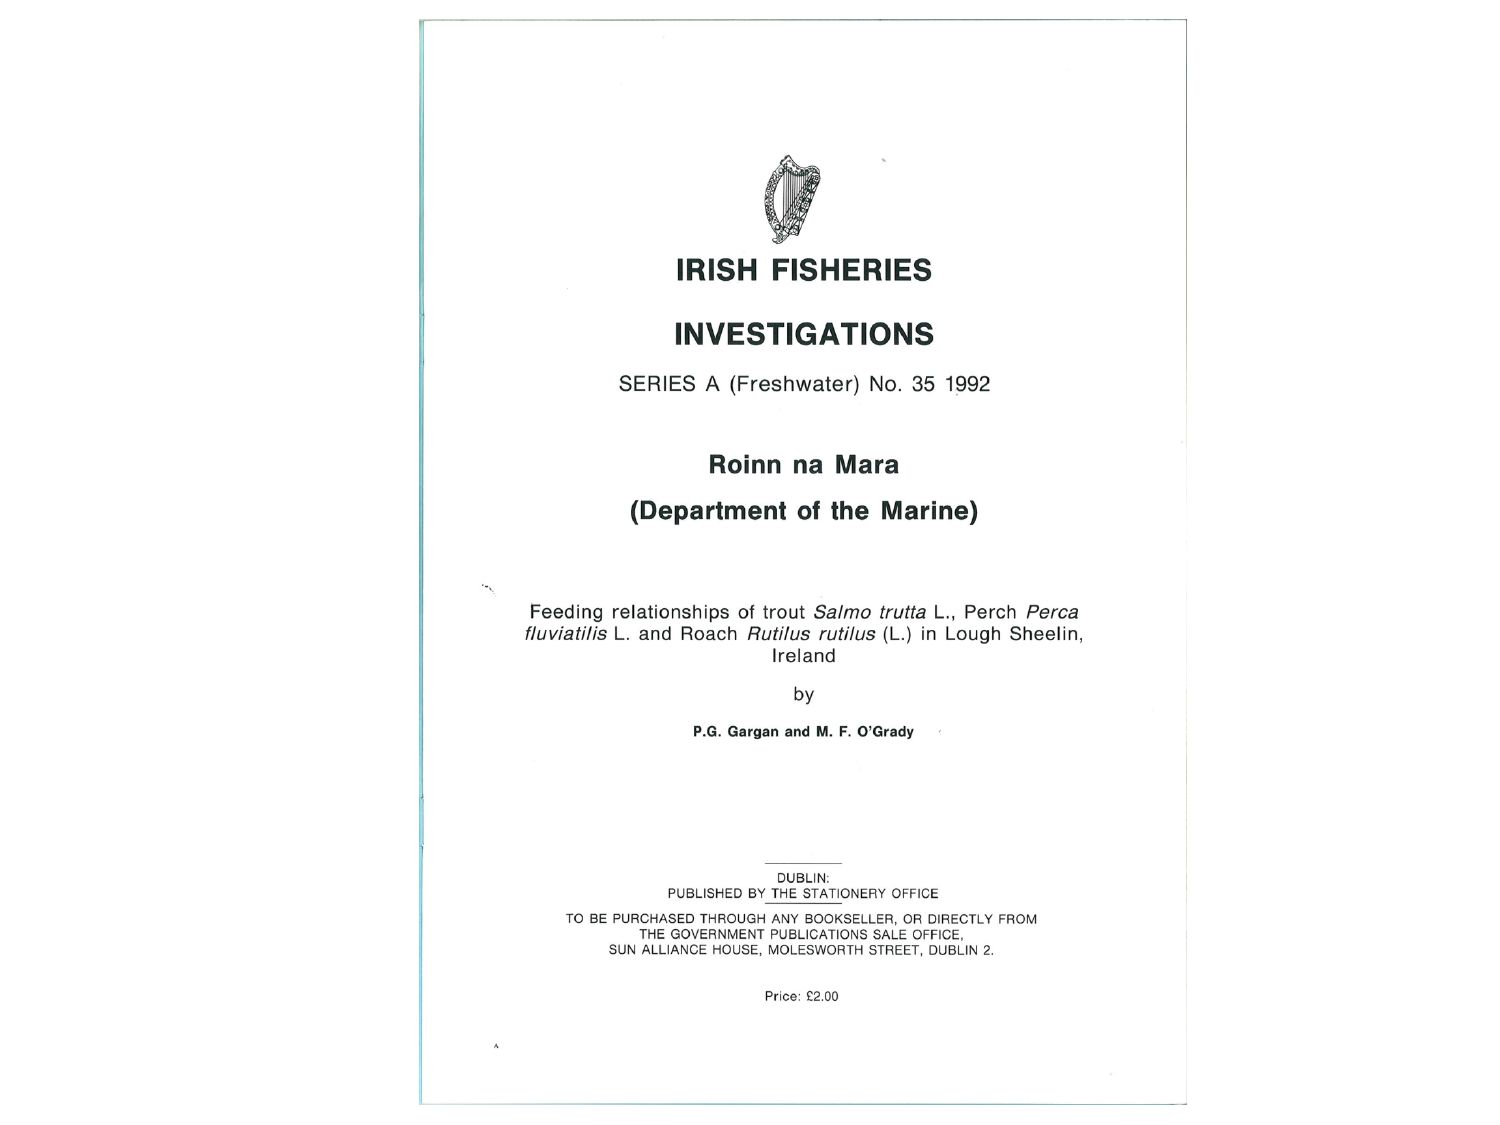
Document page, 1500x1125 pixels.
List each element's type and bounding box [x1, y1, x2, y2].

picture [418, 18, 1188, 1106]
